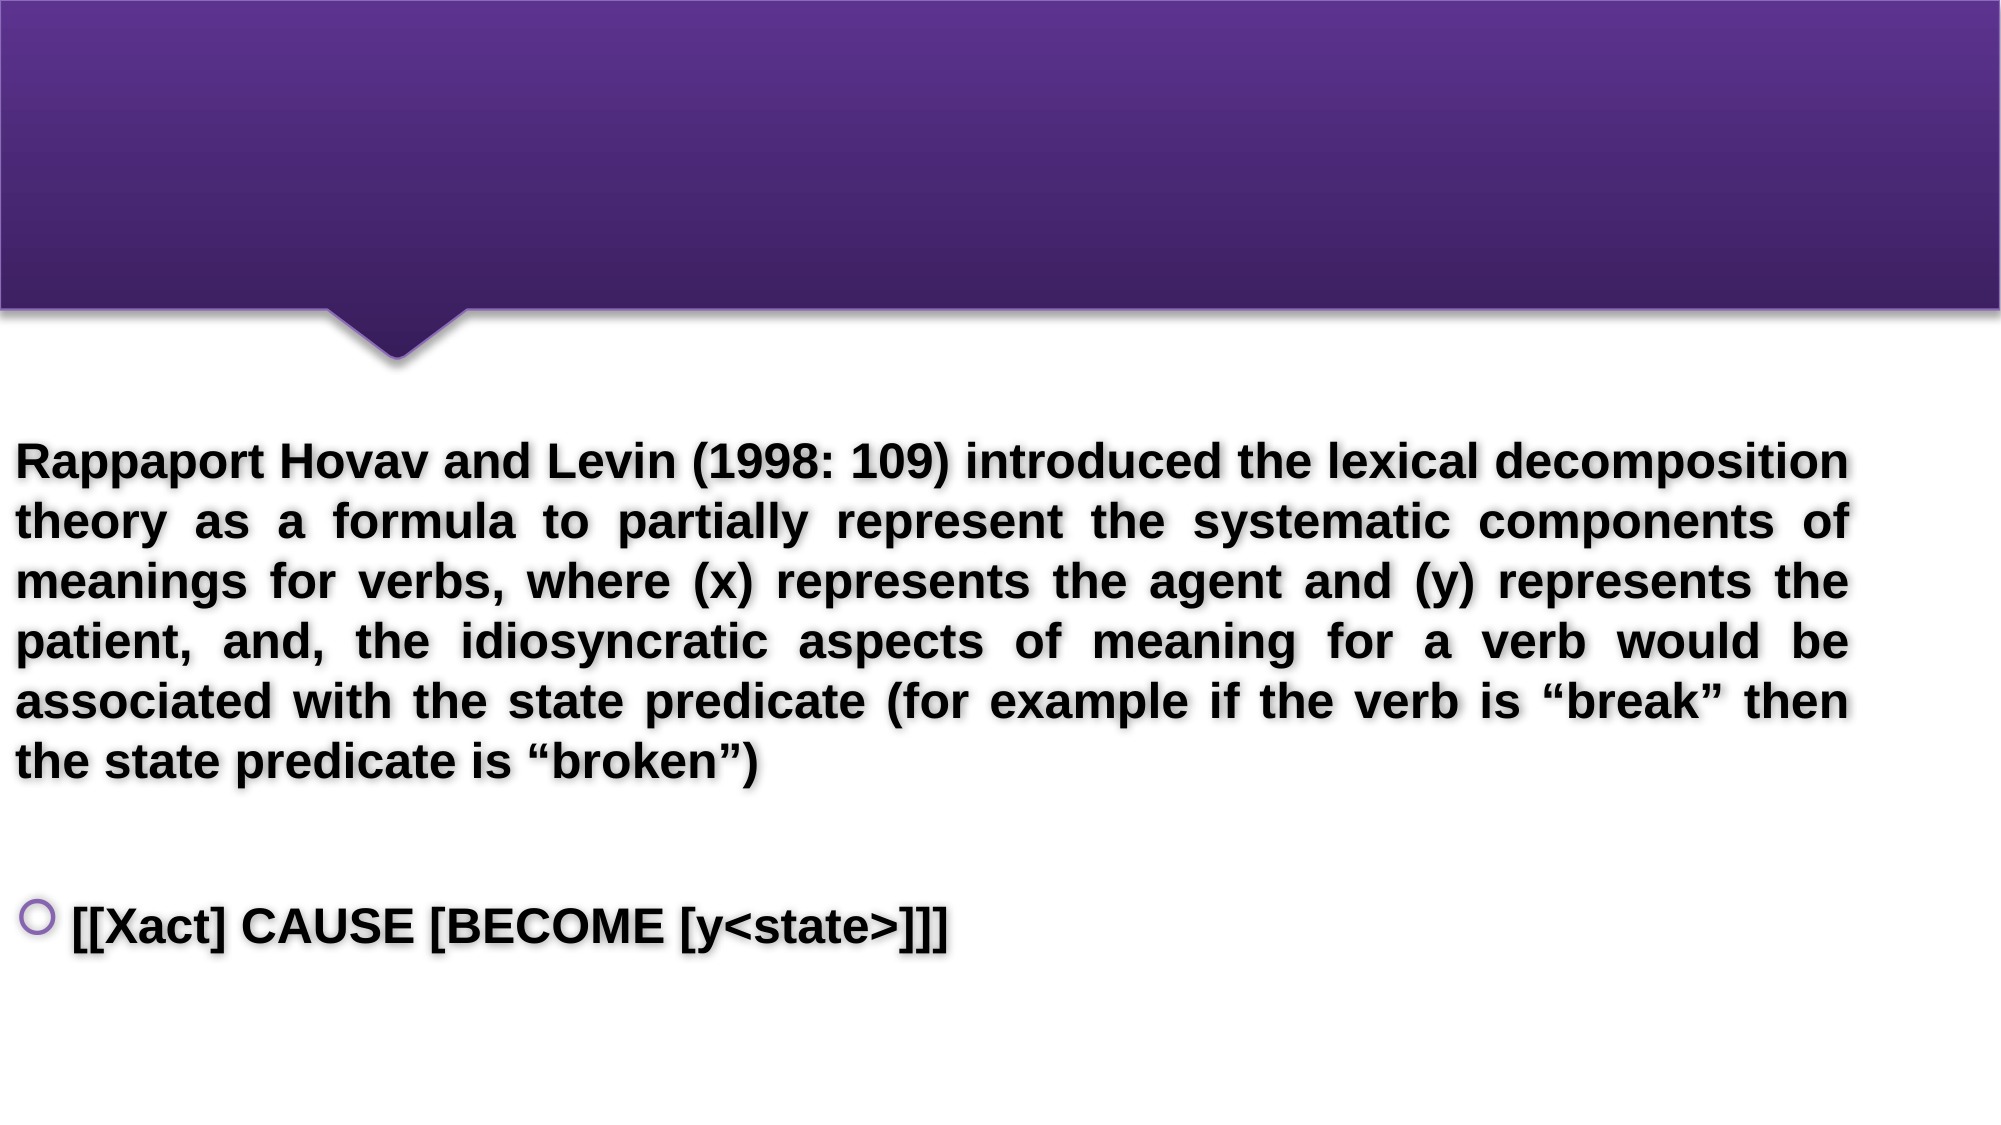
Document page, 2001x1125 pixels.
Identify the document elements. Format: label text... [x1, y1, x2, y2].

list Rappaport Hovav and Levin (1998: 109) introduced the lexical decomposition theory as a formula to partially represent the systematic components of meanings for verbs, where (x) represents the agent and (y) represents the patient, and, the idiosyncratic aspects of meaning for a verb would be associated with the state predicate (for example if the verb is “break” then the state predicate is “broken”) [[Xact] CAUSE [BECOME [y<state>]]] [0, 364, 1866, 1101]
